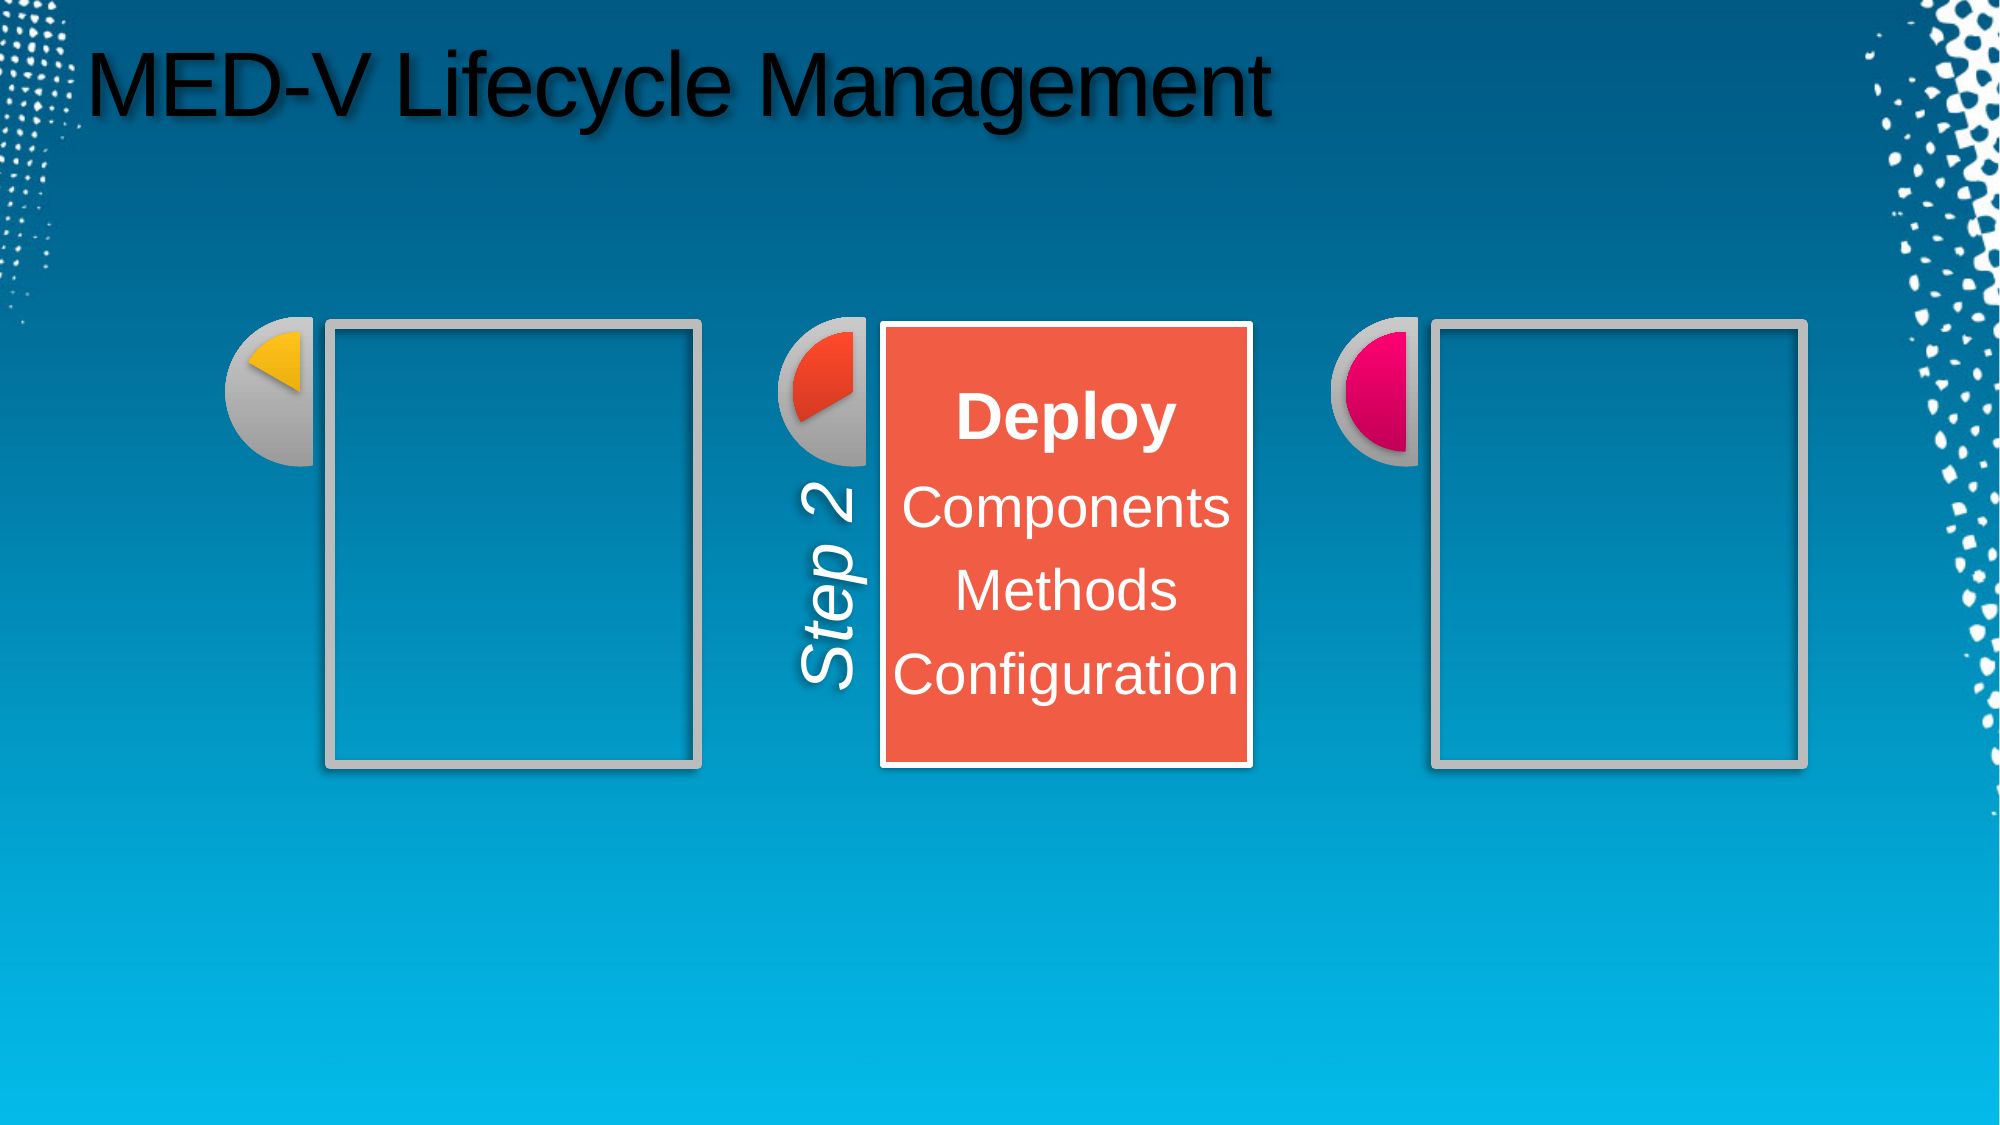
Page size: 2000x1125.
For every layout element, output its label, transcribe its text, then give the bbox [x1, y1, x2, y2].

text_box [225, 317, 314, 467]
picture [1981, 604, 2000, 620]
picture [1925, 141, 1935, 155]
picture [1955, 246, 1965, 256]
picture [1945, 213, 1955, 220]
picture [1920, 257, 1932, 264]
picture [1911, 223, 1918, 230]
picture [16, 22, 23, 34]
picture [1979, 657, 1995, 676]
picture [1953, 301, 1962, 312]
picture [1991, 747, 2000, 765]
picture [6, 97, 12, 105]
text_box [777, 316, 1251, 916]
picture [1948, 413, 1958, 424]
picture [1963, 589, 1976, 607]
picture [1942, 269, 1953, 276]
text_box [330, 324, 698, 765]
picture [1889, 152, 1901, 166]
picture [0, 40, 9, 45]
picture [42, 31, 53, 39]
picture [0, 155, 5, 163]
title MED-V Lifecycle Management [85, 37, 1914, 138]
picture [1432, 320, 1807, 768]
picture [16, 143, 21, 151]
picture [1963, 278, 1976, 291]
picture [1972, 312, 1985, 322]
picture [1915, 109, 1924, 119]
picture [33, 88, 42, 97]
picture [9, 84, 15, 91]
picture [29, 27, 38, 38]
picture [1957, 187, 1971, 200]
picture [18, 13, 26, 19]
picture [1914, 164, 1923, 177]
picture [1982, 714, 1993, 729]
picture [3, 10, 11, 18]
picture [1960, 392, 1970, 403]
picture [56, 47, 64, 55]
picture [1952, 502, 1967, 516]
picture [1914, 308, 1929, 326]
picture [1941, 324, 1952, 332]
text_box [1345, 332, 1406, 452]
picture [33, 0, 42, 10]
picture [1929, 27, 1945, 45]
picture [43, 42, 49, 53]
picture [1983, 404, 1992, 414]
picture [1963, 335, 1972, 344]
picture [10, 69, 17, 78]
picture [1973, 368, 1982, 380]
picture [11, 55, 21, 64]
picture [38, 74, 47, 80]
picture [1974, 683, 1985, 694]
picture [1926, 344, 1939, 358]
picture [1942, 465, 1958, 483]
picture [1930, 291, 1941, 297]
picture [1925, 87, 1941, 99]
picture [1972, 570, 1986, 583]
picture [1950, 359, 1960, 366]
picture [1980, 460, 1987, 469]
picture [1978, 517, 1987, 527]
picture [1970, 426, 1980, 436]
picture [30, 14, 40, 23]
picture [326, 320, 701, 768]
text_box [248, 332, 301, 392]
picture [45, 16, 55, 24]
picture [1921, 0, 1934, 8]
picture [13, 41, 25, 49]
picture [1935, 379, 1948, 391]
picture [1984, 349, 1992, 357]
picture [1919, 367, 1930, 378]
picture [1995, 582, 2000, 595]
picture [58, 32, 66, 41]
picture [1938, 122, 1950, 133]
picture [54, 76, 60, 83]
picture [18, 0, 29, 6]
picture [1898, 188, 1912, 198]
picture [55, 62, 62, 69]
picture [1935, 431, 1946, 449]
picture [24, 72, 32, 79]
picture [1935, 177, 1945, 189]
picture [1900, 240, 1912, 254]
picture [1994, 382, 2000, 391]
picture [26, 57, 34, 68]
picture [1969, 625, 1985, 642]
picture [1993, 321, 2000, 339]
picture [1892, 212, 1902, 216]
picture [31, 131, 37, 138]
text_box [1435, 324, 1803, 765]
picture [17, 129, 23, 136]
picture [1963, 535, 1977, 550]
picture [33, 116, 40, 124]
picture [1946, 525, 1956, 533]
picture [34, 101, 43, 111]
picture [1990, 492, 2000, 505]
picture [1988, 547, 2000, 561]
picture [1968, 481, 1978, 492]
picture [1922, 200, 1934, 207]
picture [1991, 637, 2000, 652]
picture [1958, 445, 1968, 460]
picture [1909, 274, 1920, 291]
text_box [1330, 317, 1419, 467]
picture [1988, 691, 2000, 709]
picture [47, 0, 57, 10]
picture [1992, 438, 2000, 448]
picture [1928, 399, 1939, 415]
picture [28, 42, 36, 53]
picture [1946, 155, 1961, 167]
picture [1955, 557, 1965, 573]
picture [41, 59, 48, 67]
picture [0, 24, 9, 33]
picture [1935, 0, 2000, 306]
picture [1932, 235, 1943, 241]
